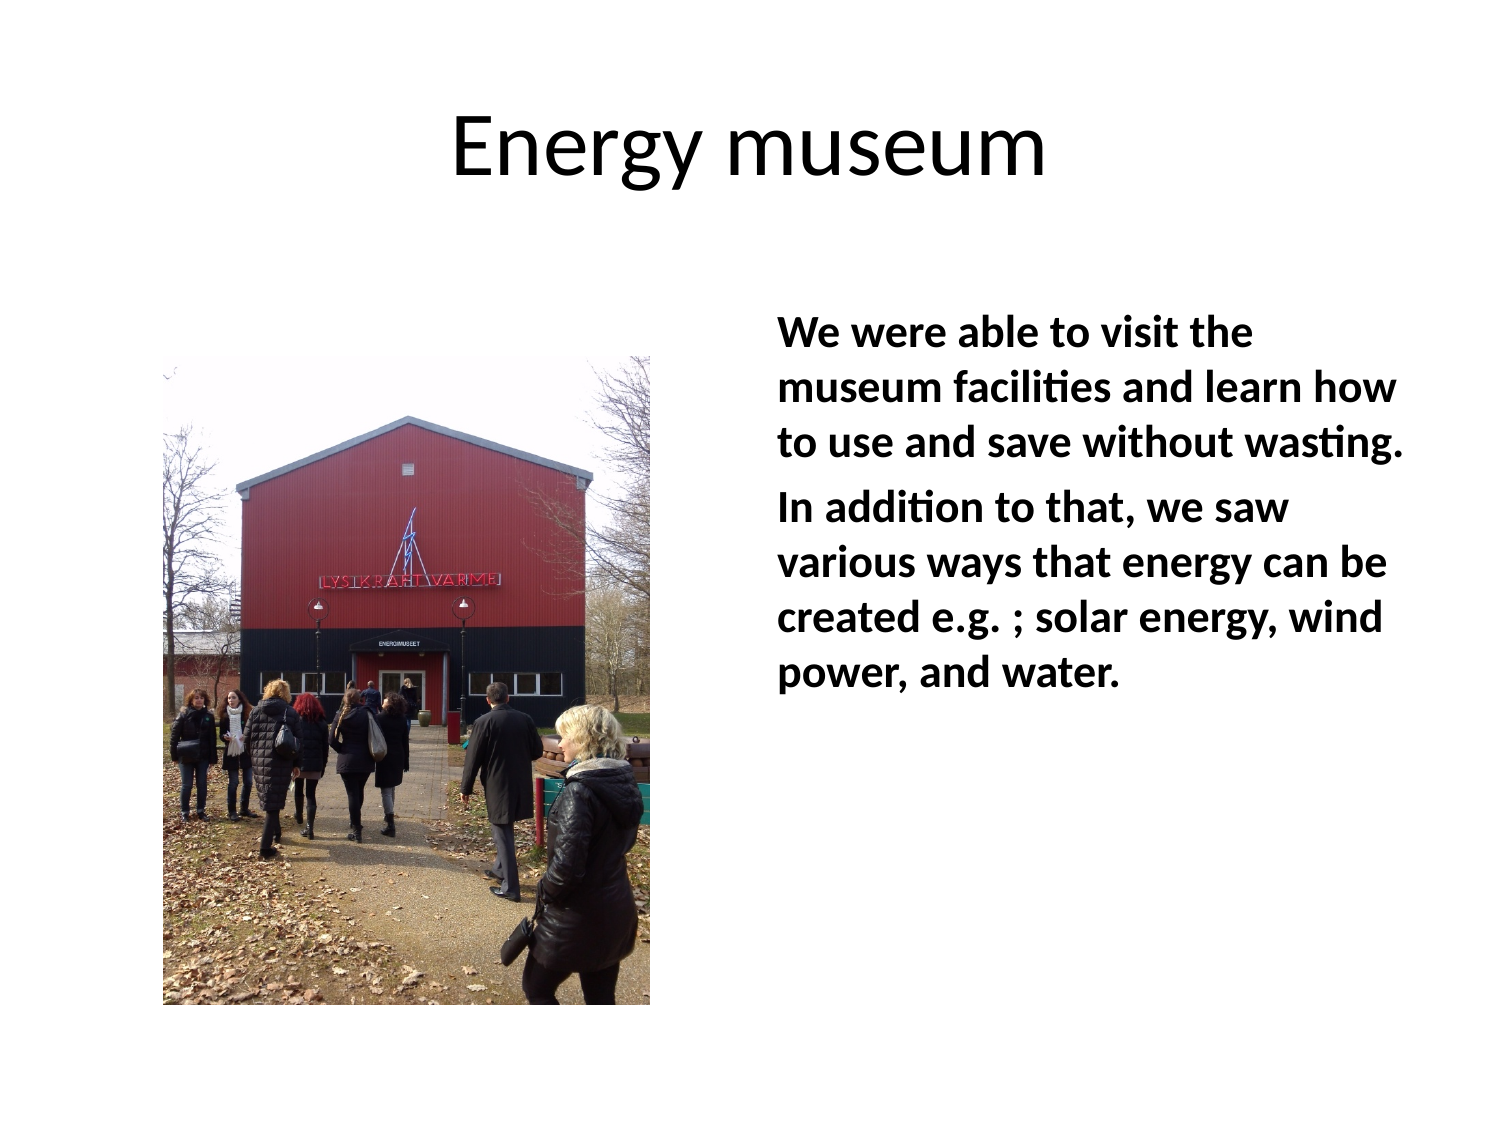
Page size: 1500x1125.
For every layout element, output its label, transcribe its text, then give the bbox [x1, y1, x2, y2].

list We were able to visit the museum facilities and learn how to use and save without wasting. In addition to that, we saw various ways that energy can be created e.g. ; solar energy, wind power, and water. [761, 251, 1425, 705]
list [162, 356, 650, 1006]
title Energy museum [75, 45, 1425, 233]
